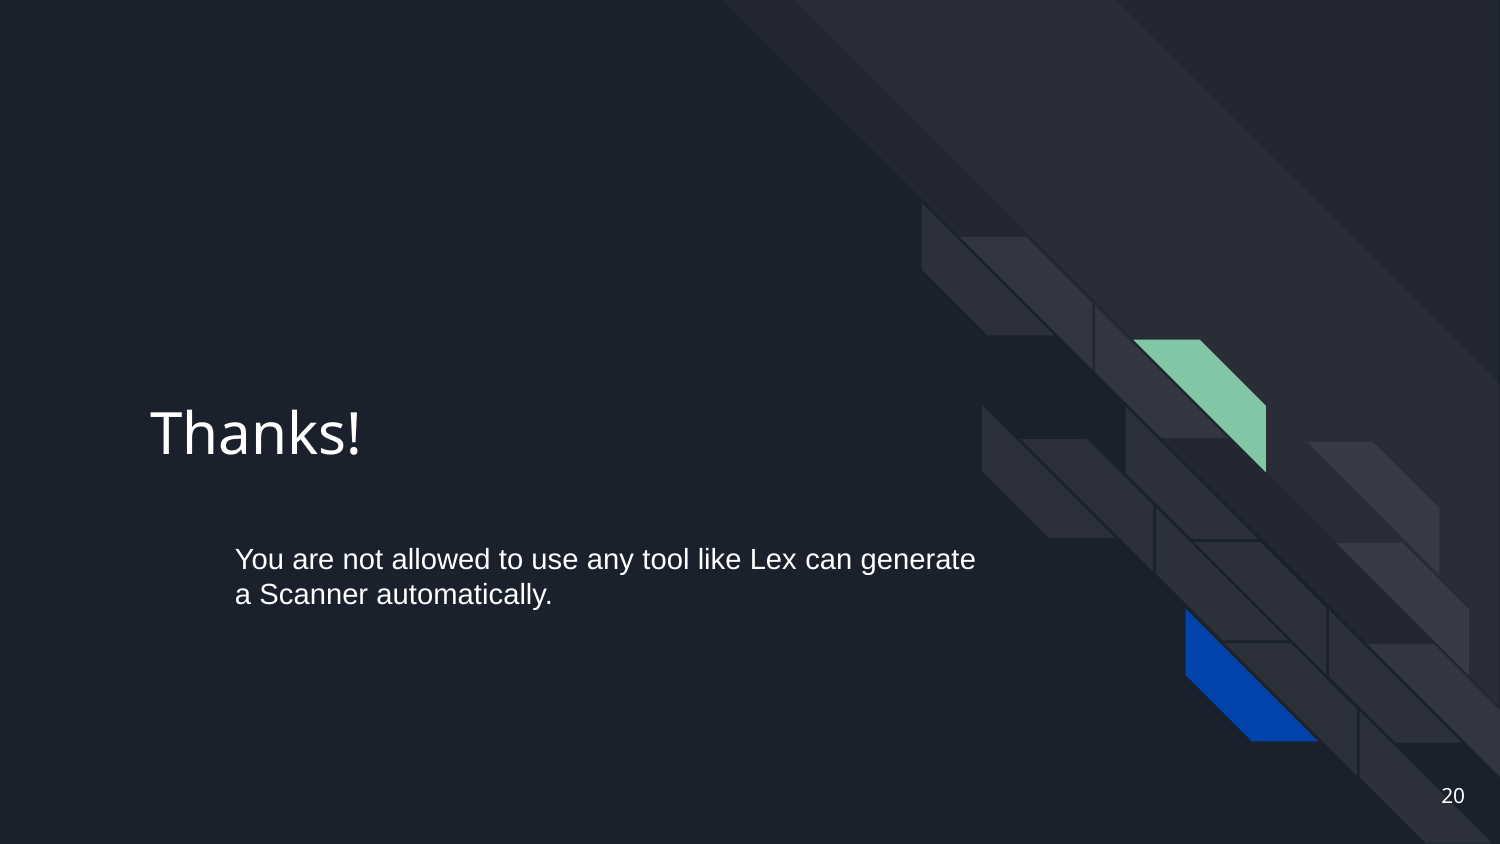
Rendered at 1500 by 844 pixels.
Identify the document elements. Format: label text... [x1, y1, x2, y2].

slide_number 20 [1389, 764, 1480, 830]
title Thanks! [135, 336, 888, 526]
text_box You are not allowed to use any tool like Lex can generate a Scanner automatically. [219, 525, 1006, 627]
